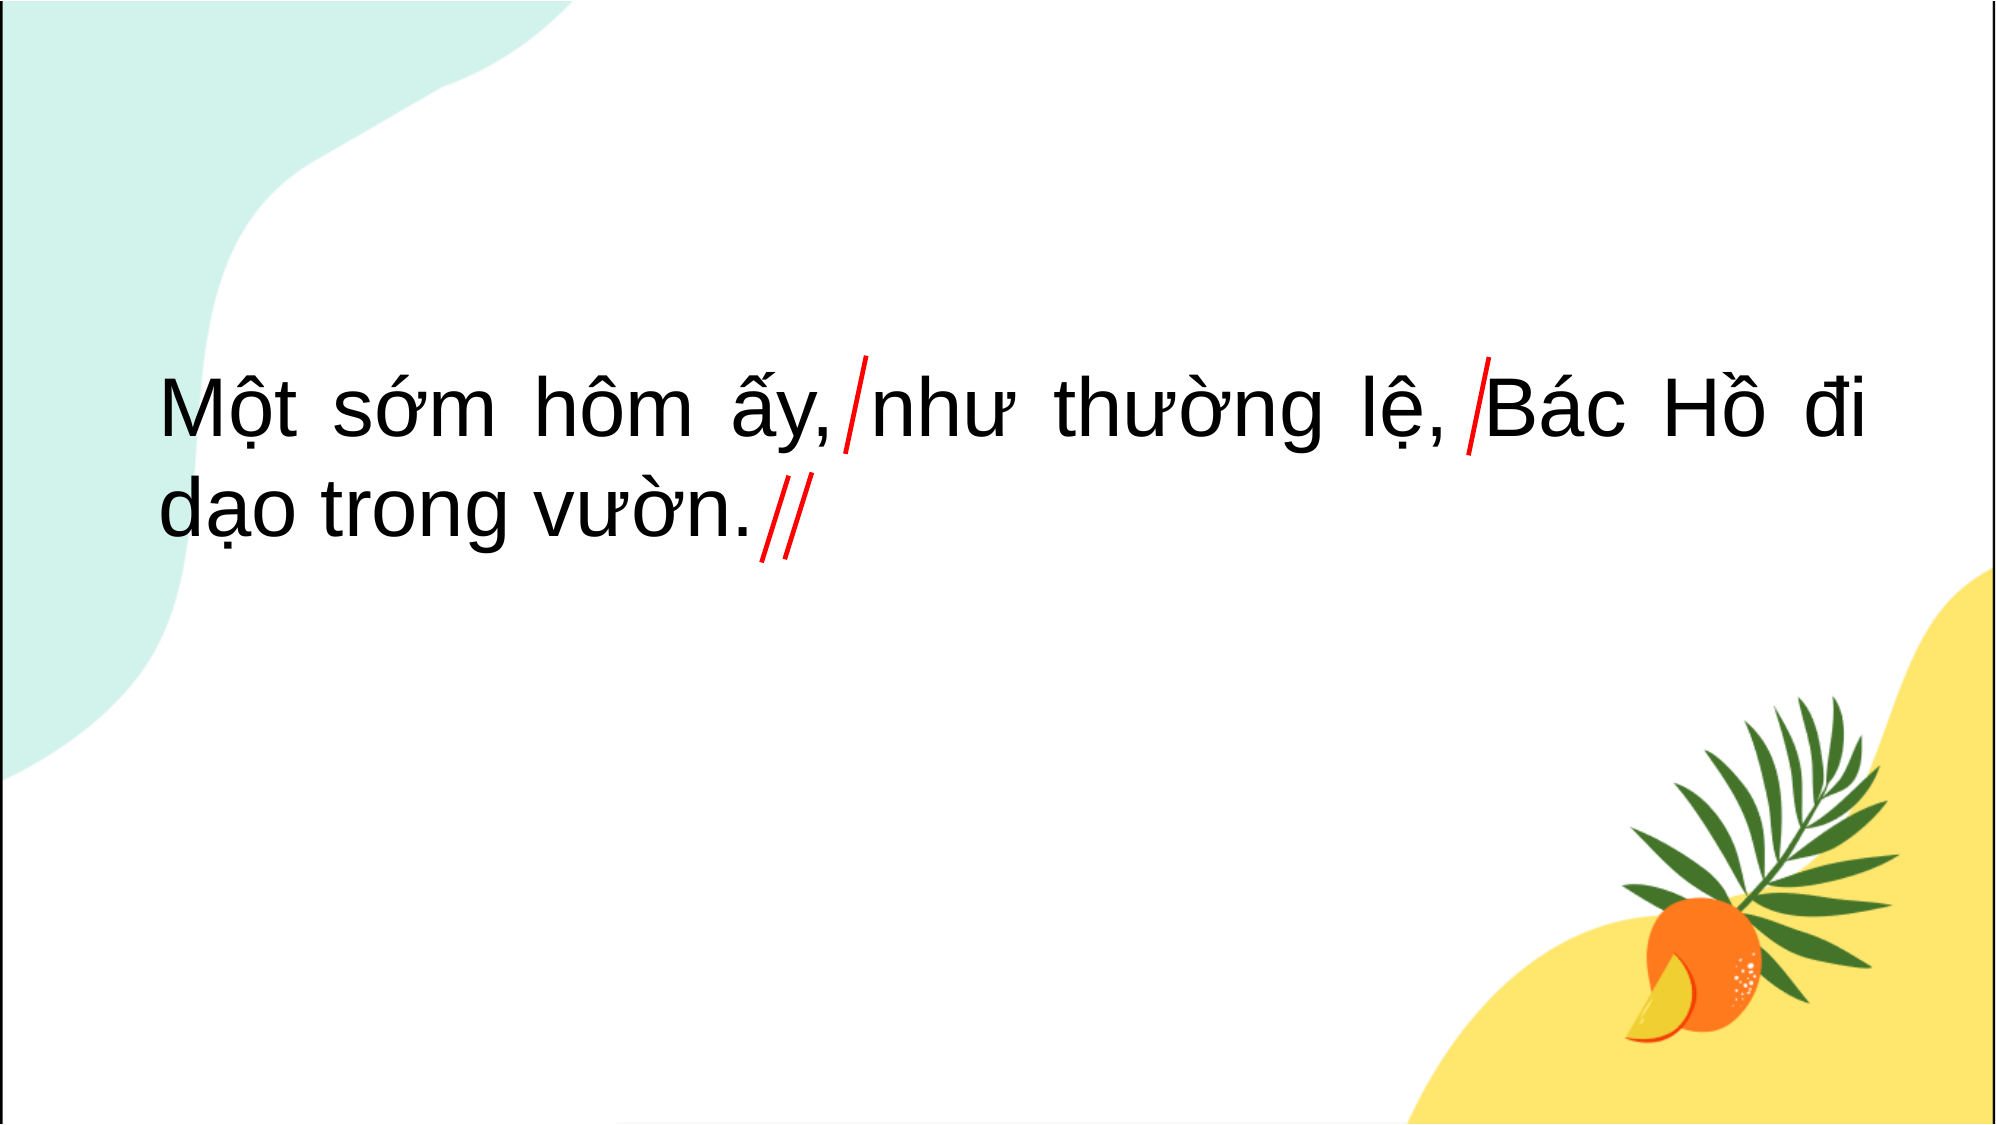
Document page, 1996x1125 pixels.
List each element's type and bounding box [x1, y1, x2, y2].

text_box [1468, 356, 1490, 456]
picture [0, 1, 1996, 1124]
text_box [755, 476, 819, 559]
text_box [845, 355, 867, 455]
